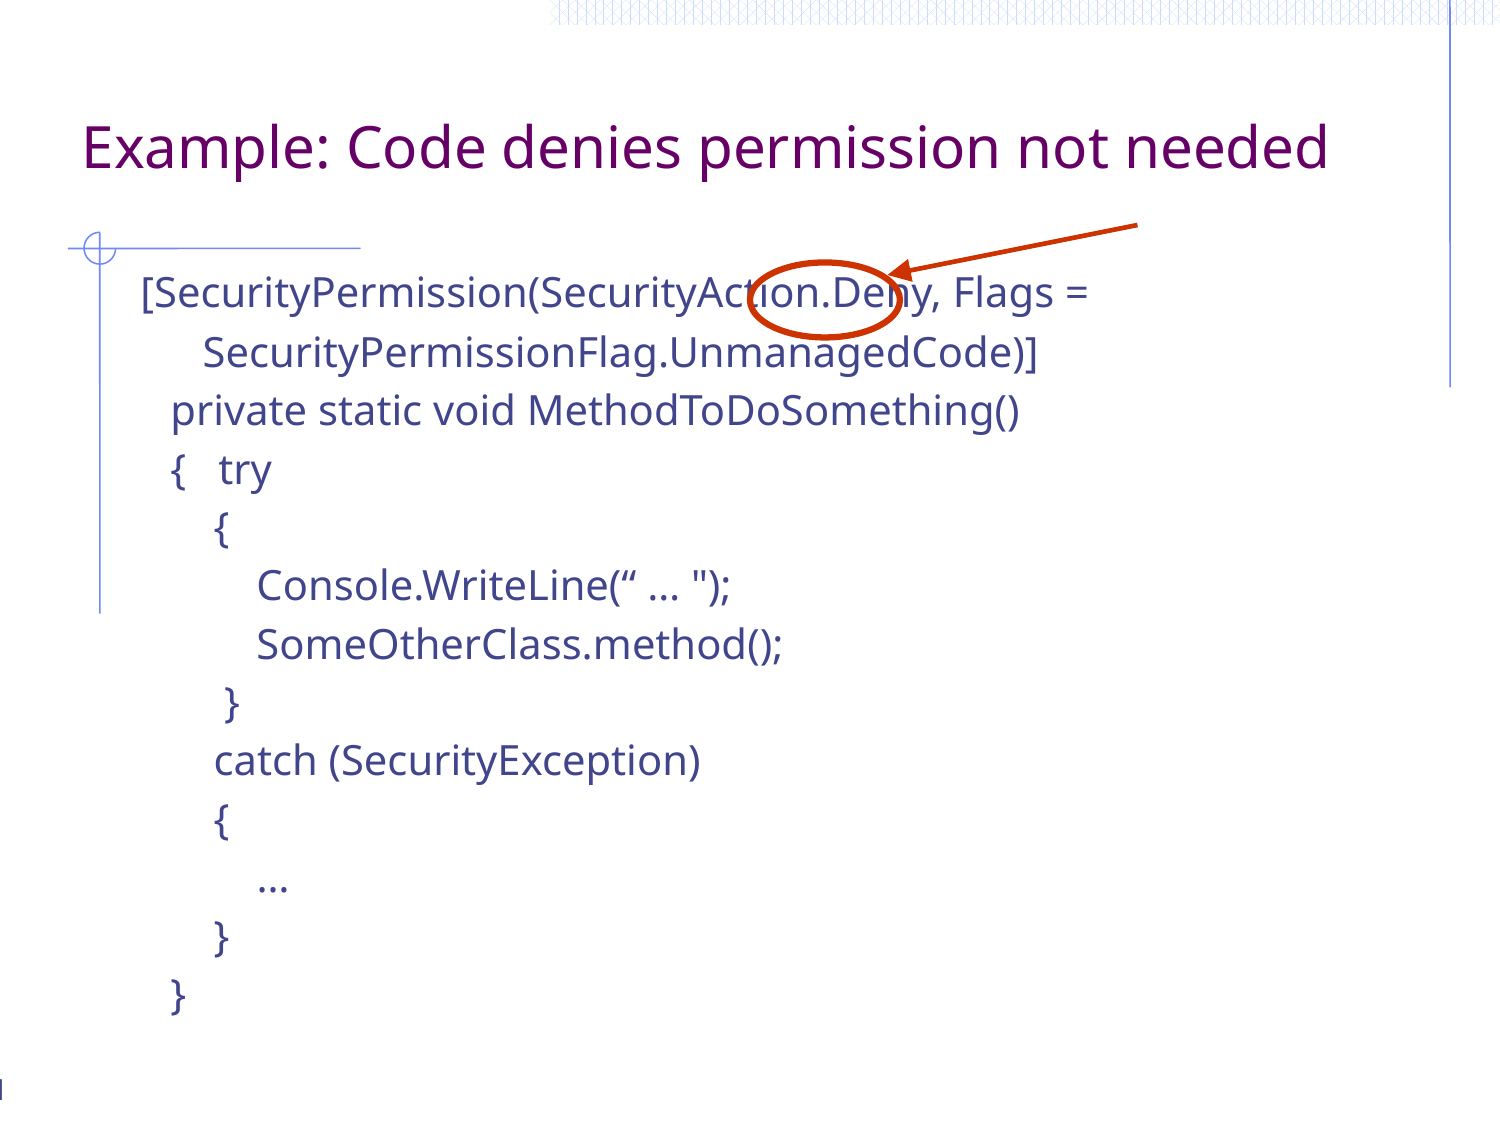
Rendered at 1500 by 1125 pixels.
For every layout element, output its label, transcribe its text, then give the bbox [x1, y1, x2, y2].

text_box [887, 224, 1138, 282]
title Example: Code denies permission not needed [66, 37, 1438, 188]
text_box [749, 262, 900, 338]
list [SecurityPermission(SecurityAction.Deny, Flags = SecurityPermissionFlag.UnmanagedCode)] private static void MethodToDoSomething() { try { Console.WriteLine(“ … "); SomeOtherClass.method(); } catch (SecurityException) { … } } [37, 249, 1438, 1088]
